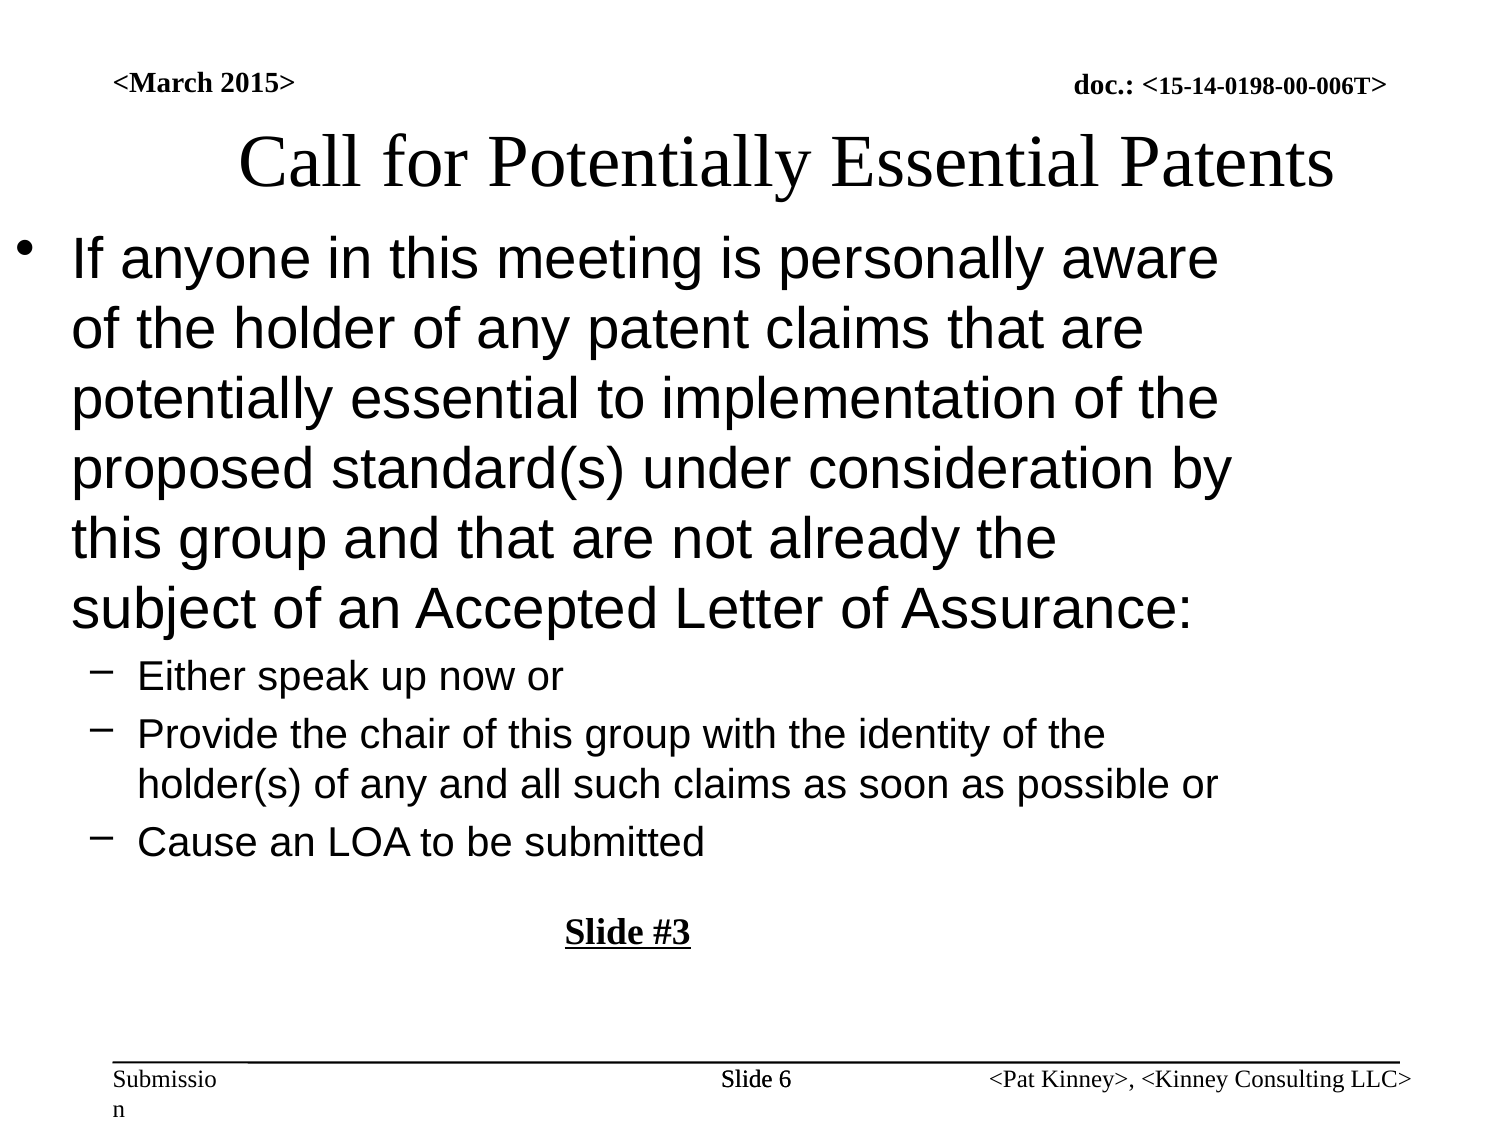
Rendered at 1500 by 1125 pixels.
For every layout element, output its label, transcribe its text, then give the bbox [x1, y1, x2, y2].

text_box Slide #3 [549, 899, 707, 960]
title Call for Potentially Essential Patents [75, 62, 1500, 250]
list If anyone in this meeting is personally aware of the holder of any patent claims that are potentially essential to implementation of the proposed standard(s) under consideration by this group and that are not already the subject of an Accepted Letter of Assurance: Either speak up now or Provide the chair of this group with the identity of the holder(s) of any and all such claims as soon as possible or Cause an LOA to be submitted [0, 212, 1275, 1013]
footer <Pat Kinney>, <Kinney Consulting LLC> [899, 1061, 1413, 1093]
text_box Slide 6 [675, 1062, 838, 1093]
